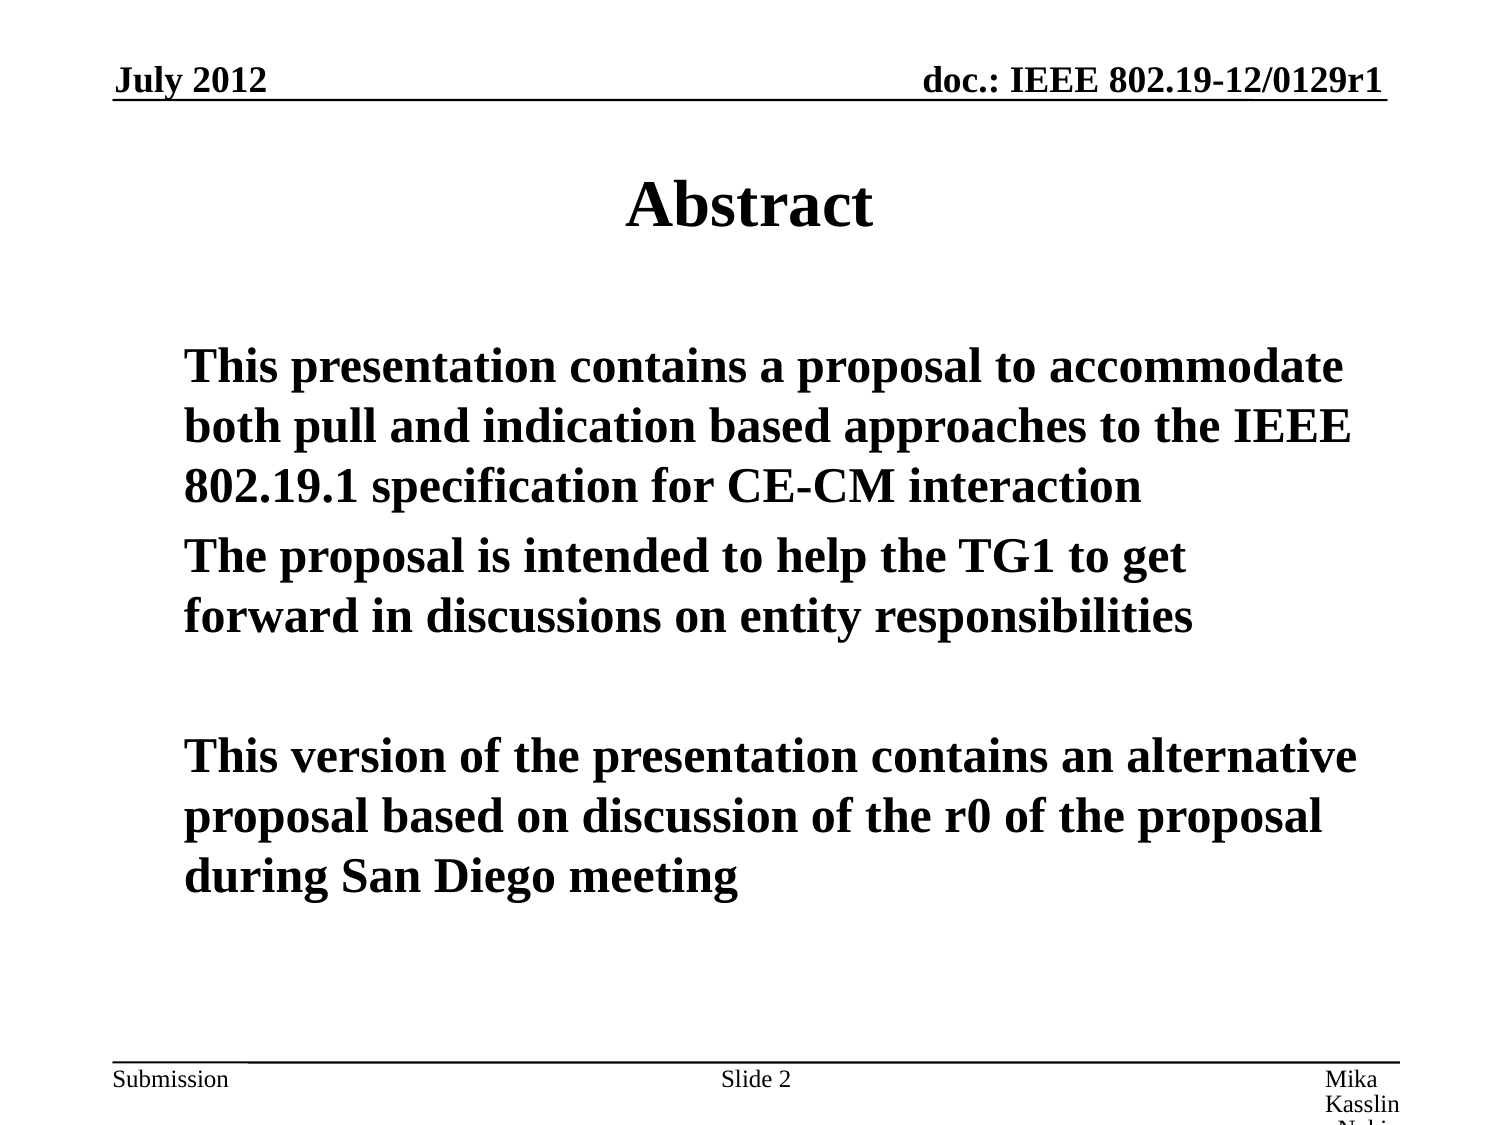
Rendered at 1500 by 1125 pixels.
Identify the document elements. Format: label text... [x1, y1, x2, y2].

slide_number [114, 54, 290, 100]
title Abstract [112, 112, 1388, 288]
slide_number Slide 2 [712, 1062, 800, 1093]
footer Mika Kasslin, Nokia [1325, 1062, 1402, 1093]
list This presentation contains a proposal to accommodate both pull and indication based approaches to the IEEE 802.19.1 specification for CE-CM interaction The proposal is intended to help the TG1 to get forward in discussions on entity responsibilities This version of the presentation contains an alternative proposal based on discussion of the r0 of the proposal during San Diego meeting [112, 324, 1388, 1000]
